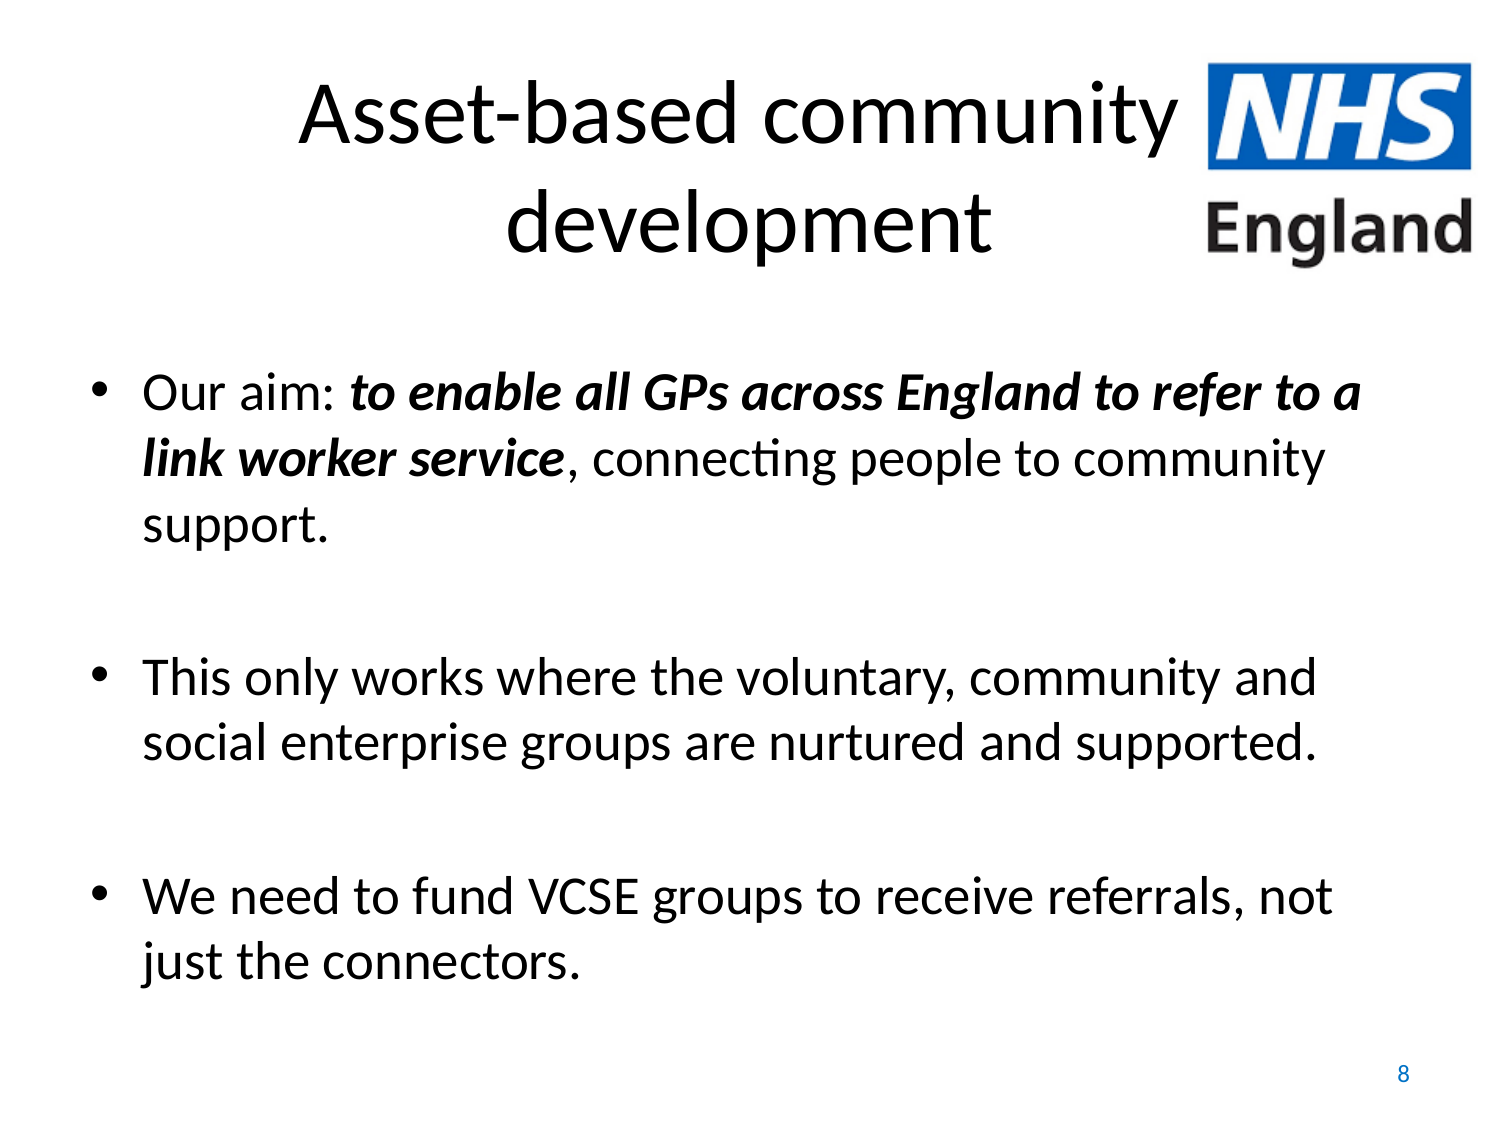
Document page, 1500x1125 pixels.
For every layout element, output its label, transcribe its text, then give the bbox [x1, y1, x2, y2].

title Asset-based community development [75, 45, 1158, 279]
slide_number 8 [1074, 1042, 1425, 1103]
picture [1163, 0, 1500, 336]
list Our aim: to enable all GPs across England to refer to a link worker service, connecting people to community support. This only works where the voluntary, community and social enterprise groups are nurtured and supported. We need to fund VCSE groups to receive referrals, not just the connectors. [75, 279, 1425, 1005]
